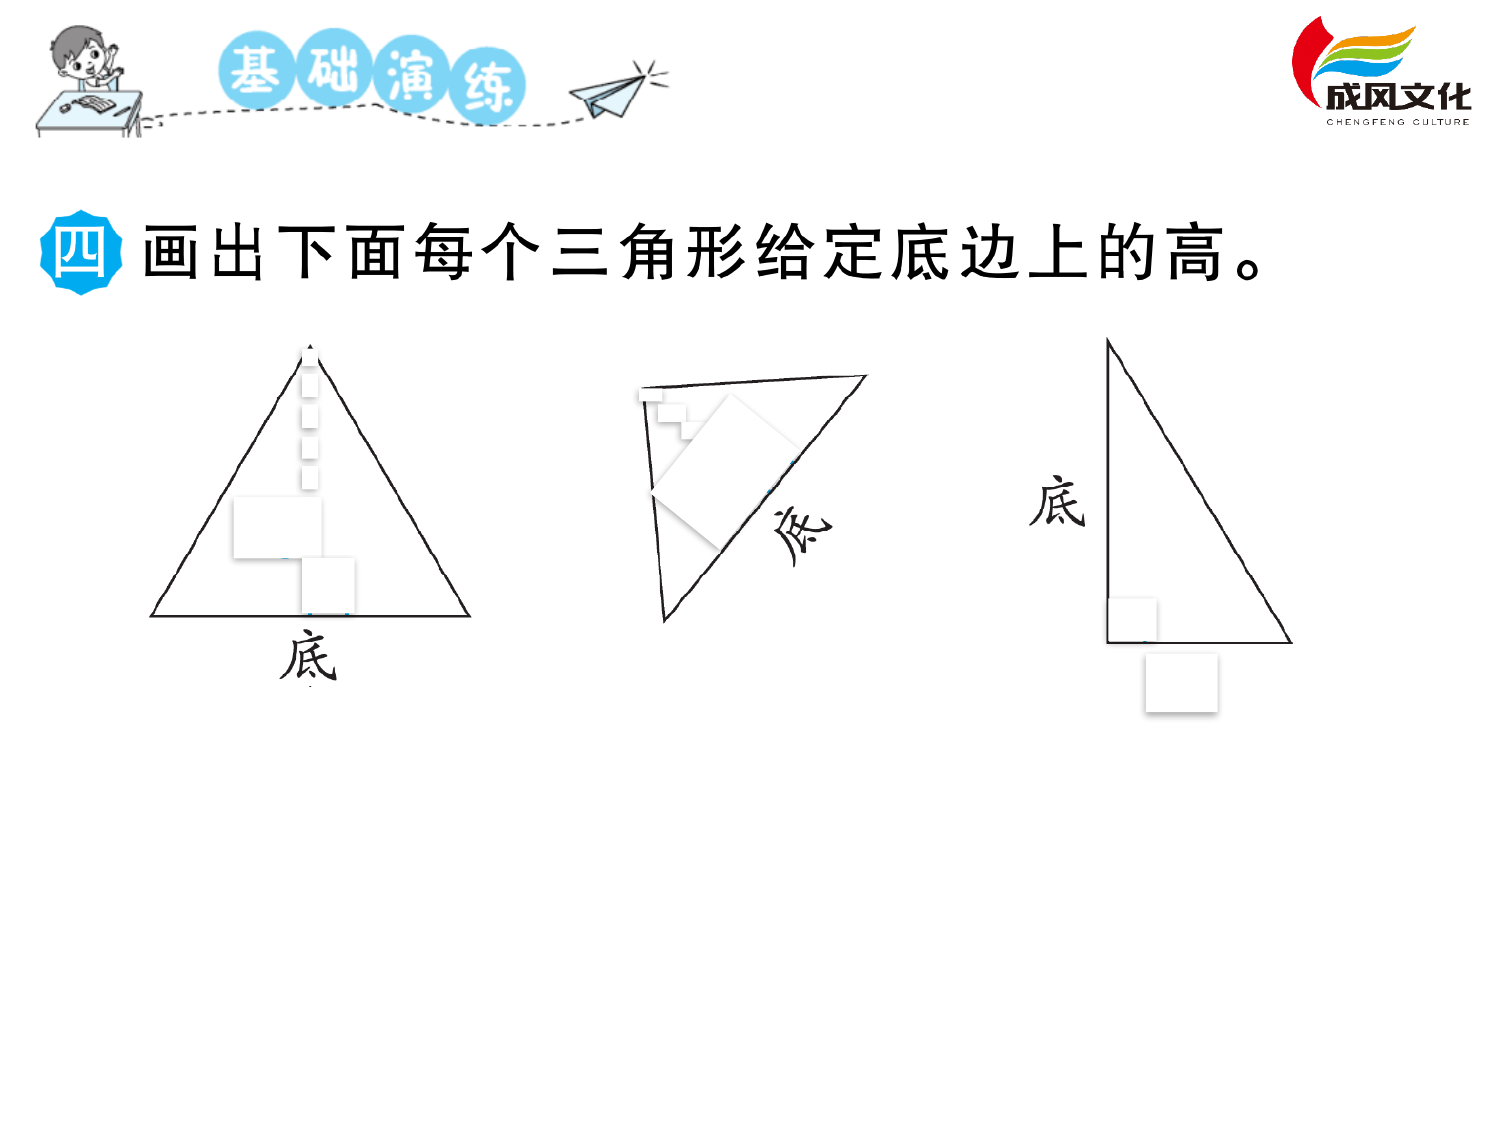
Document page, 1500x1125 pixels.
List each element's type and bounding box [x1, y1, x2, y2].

picture [1281, 0, 1489, 136]
picture [35, 176, 1365, 720]
picture [29, 10, 680, 149]
